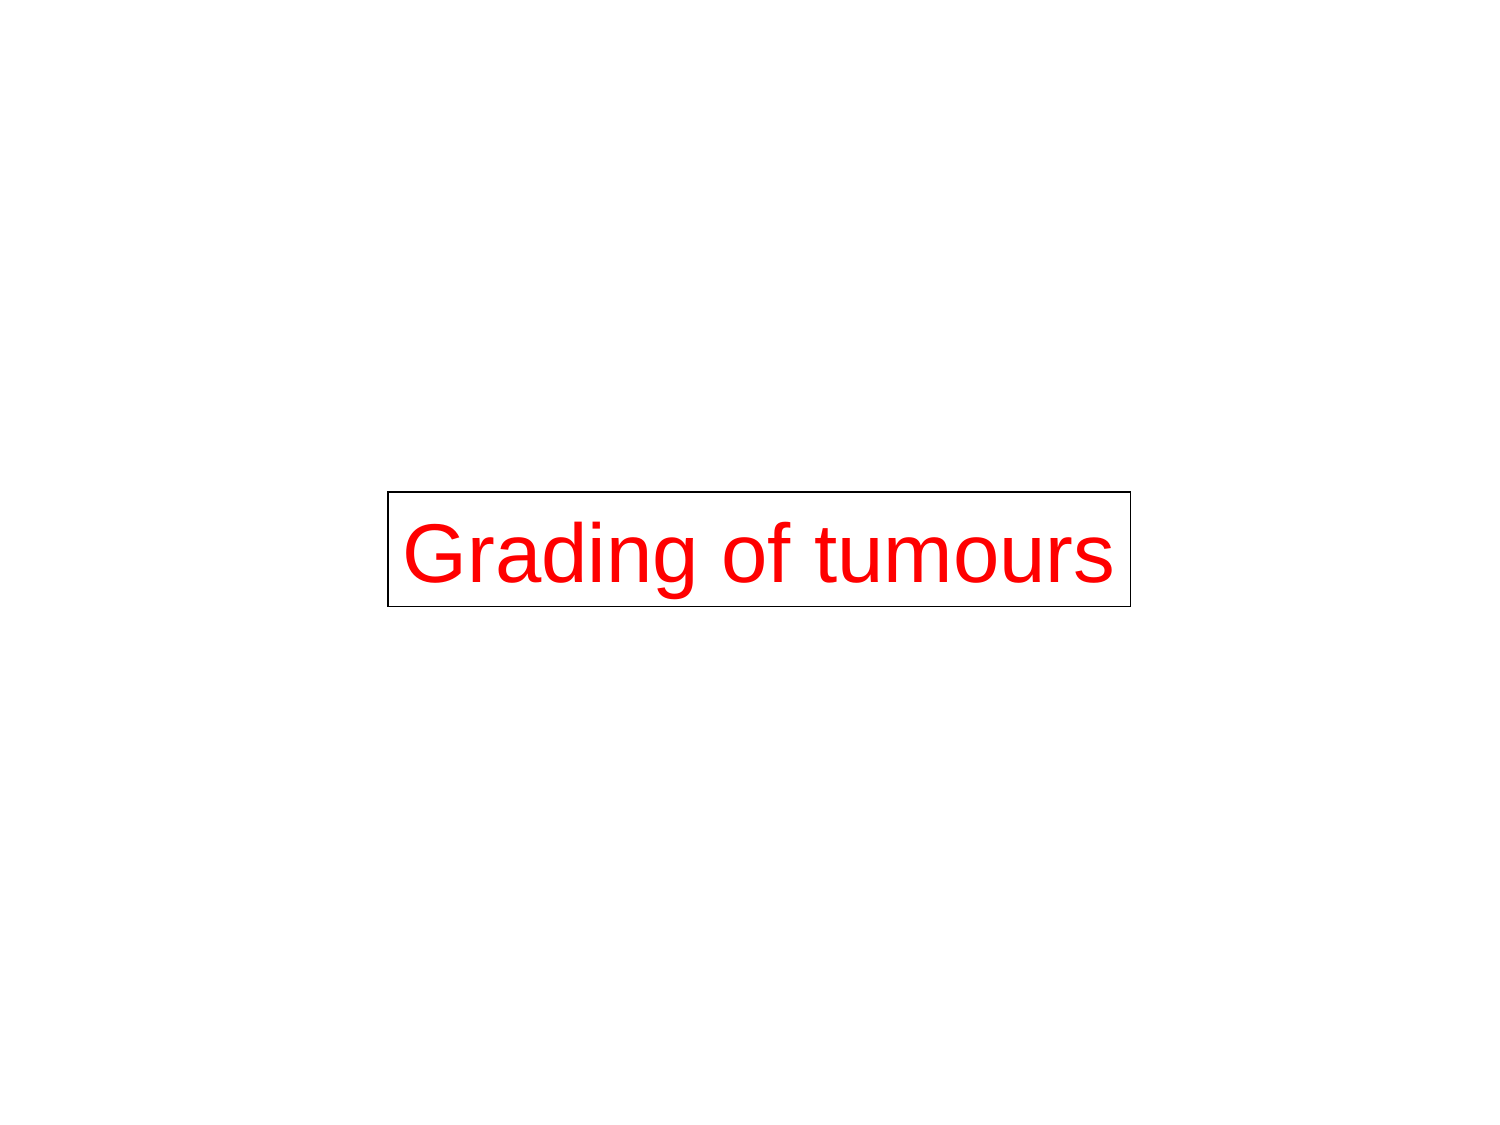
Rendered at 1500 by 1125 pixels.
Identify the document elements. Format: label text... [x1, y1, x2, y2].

text_box Grading of tumours [387, 491, 1131, 607]
